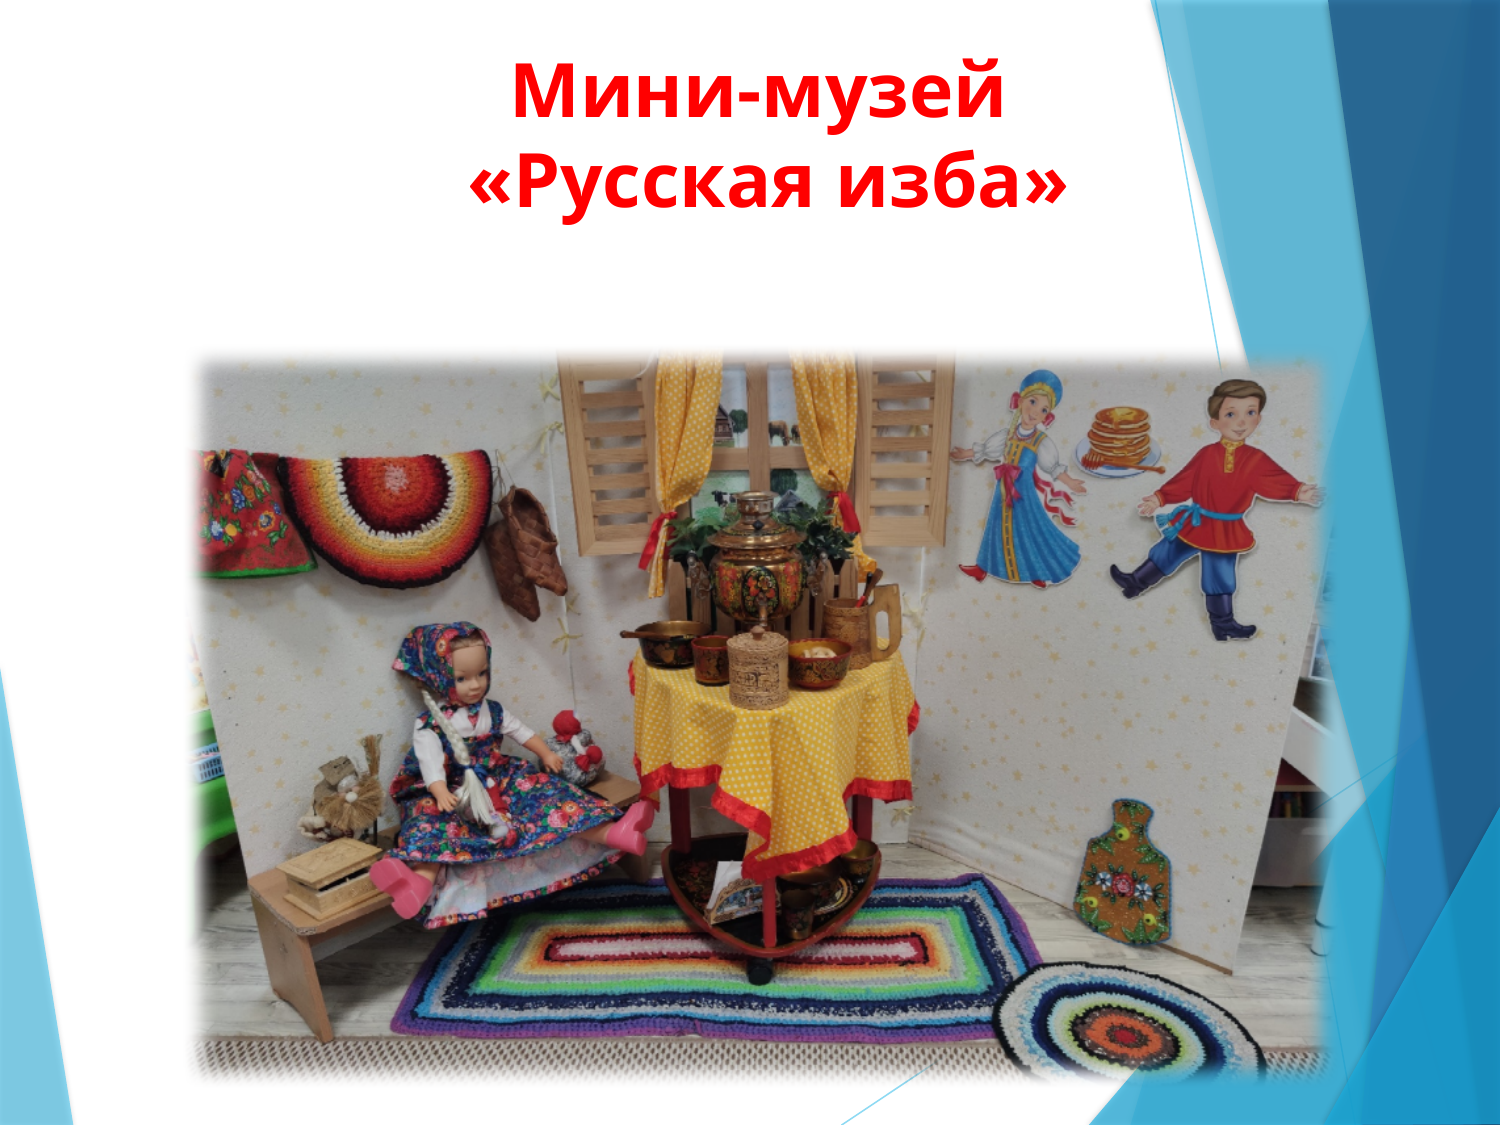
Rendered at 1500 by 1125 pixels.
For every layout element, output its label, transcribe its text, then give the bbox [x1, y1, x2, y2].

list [182, 344, 1340, 1091]
text_box Мини-музей «Русская изба» [17, 35, 1500, 230]
